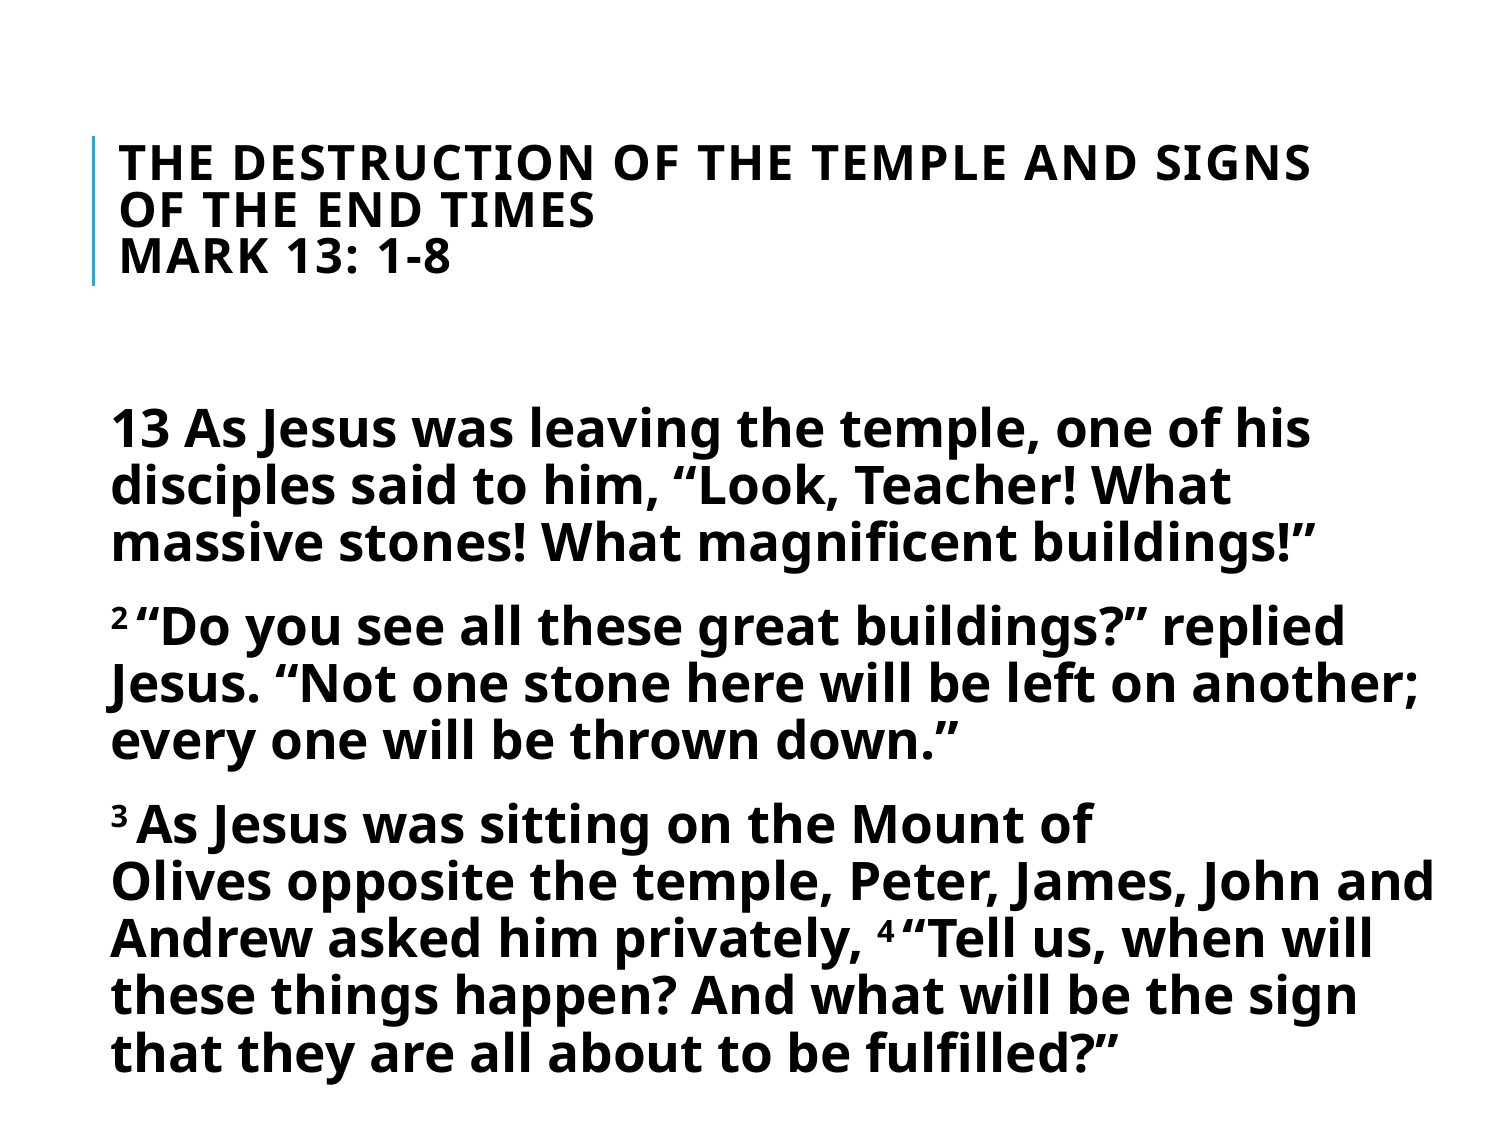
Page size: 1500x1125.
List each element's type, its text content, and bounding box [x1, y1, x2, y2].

title The Destruction of the Temple and Signs of the End Times Mark 13: 1-8 [103, 135, 1397, 363]
list 13 As Jesus was leaving the temple, one of his disciples said to him, “Look, Teacher! What massive stones! What magnificent buildings!” 2 “Do you see all these great buildings?” replied Jesus. “Not one stone here will be left on another; every one will be thrown down.” 3 As Jesus was sitting on the Mount of Olives opposite the temple, Peter, James, John and Andrew asked him privately, 4 “Tell us, when will these things happen? And what will be the sign that they are all about to be fulfilled?” [103, 394, 1463, 1104]
